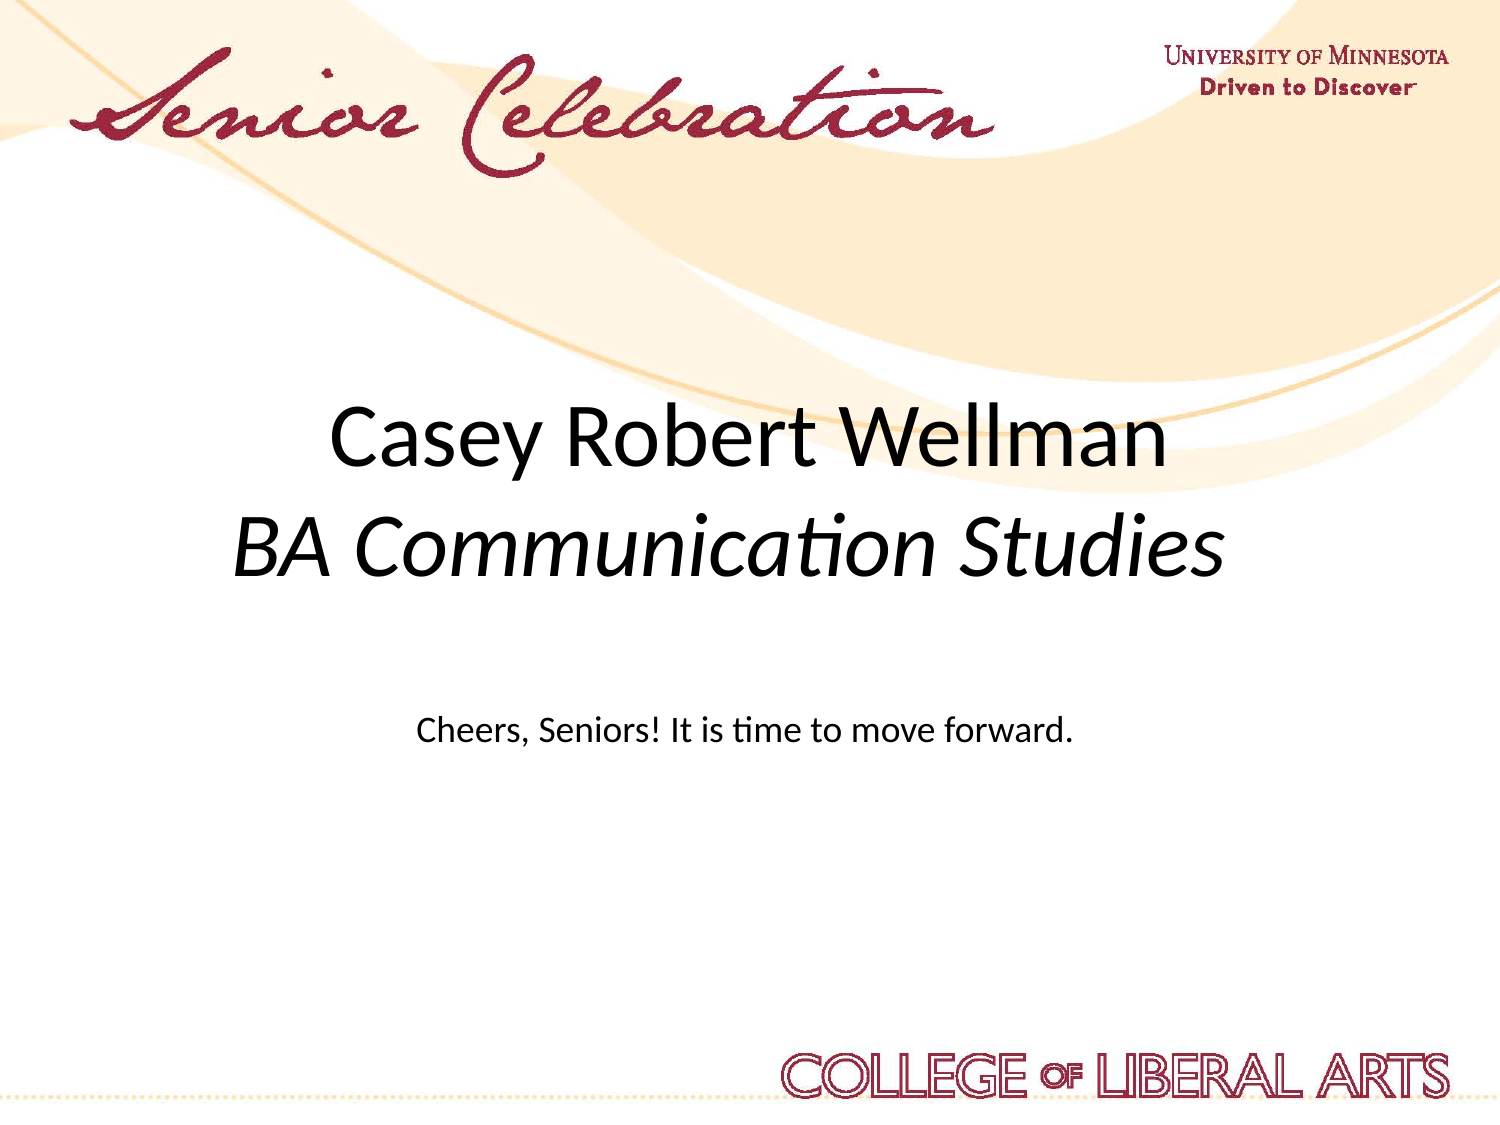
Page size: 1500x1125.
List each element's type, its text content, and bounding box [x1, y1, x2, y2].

title Casey Robert Wellman BA Communication Studies Cheers, Seniors! It is time to move forward. [75, 468, 1425, 657]
picture [0, 0, 1500, 1125]
